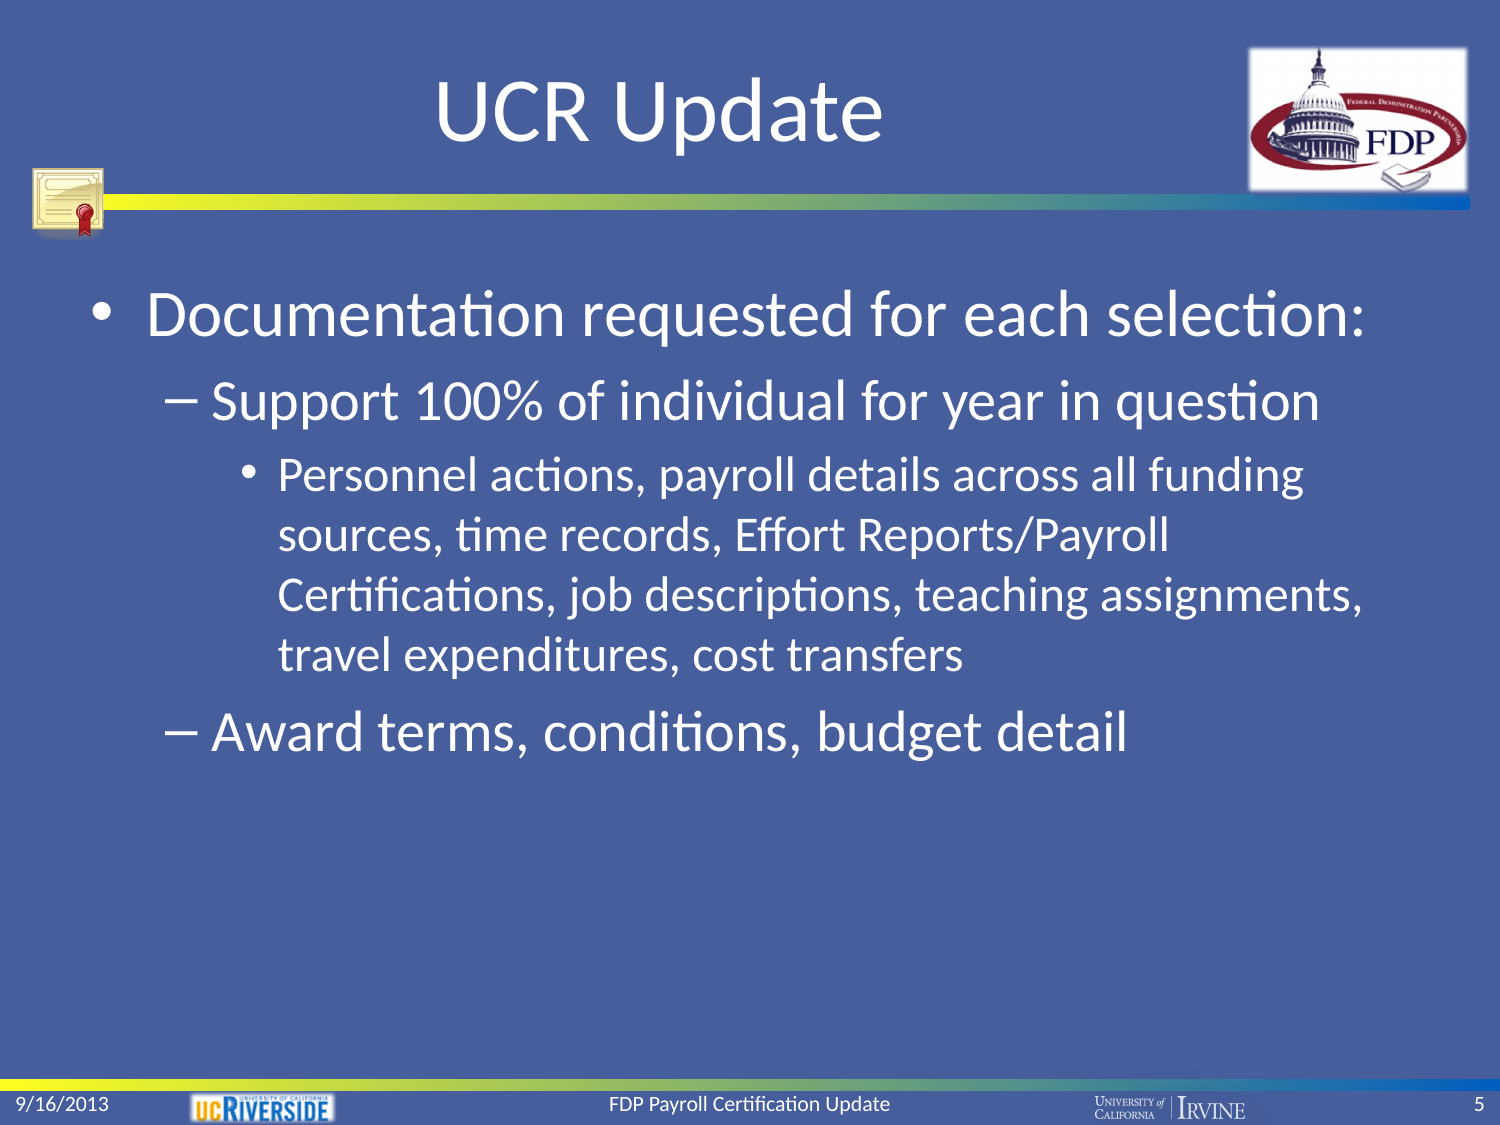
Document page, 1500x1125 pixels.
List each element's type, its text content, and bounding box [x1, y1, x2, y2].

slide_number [0, 1080, 150, 1125]
picture [30, 195, 105, 240]
footer FDP Payroll Certification Update [512, 1080, 988, 1125]
picture [1290, 49, 1466, 190]
picture [193, 1096, 332, 1120]
title UCR Update [30, 15, 1290, 195]
list Documentation requested for each selection: Support 100% of individual for year in question Personnel actions, payroll details across all funding sources, time records, Effort Reports/Payroll Certifications, job descriptions, teaching assignments, travel expenditures, cost transfers Award terms, conditions, budget detail [75, 262, 1425, 1005]
slide_number 5 [1350, 1080, 1500, 1125]
